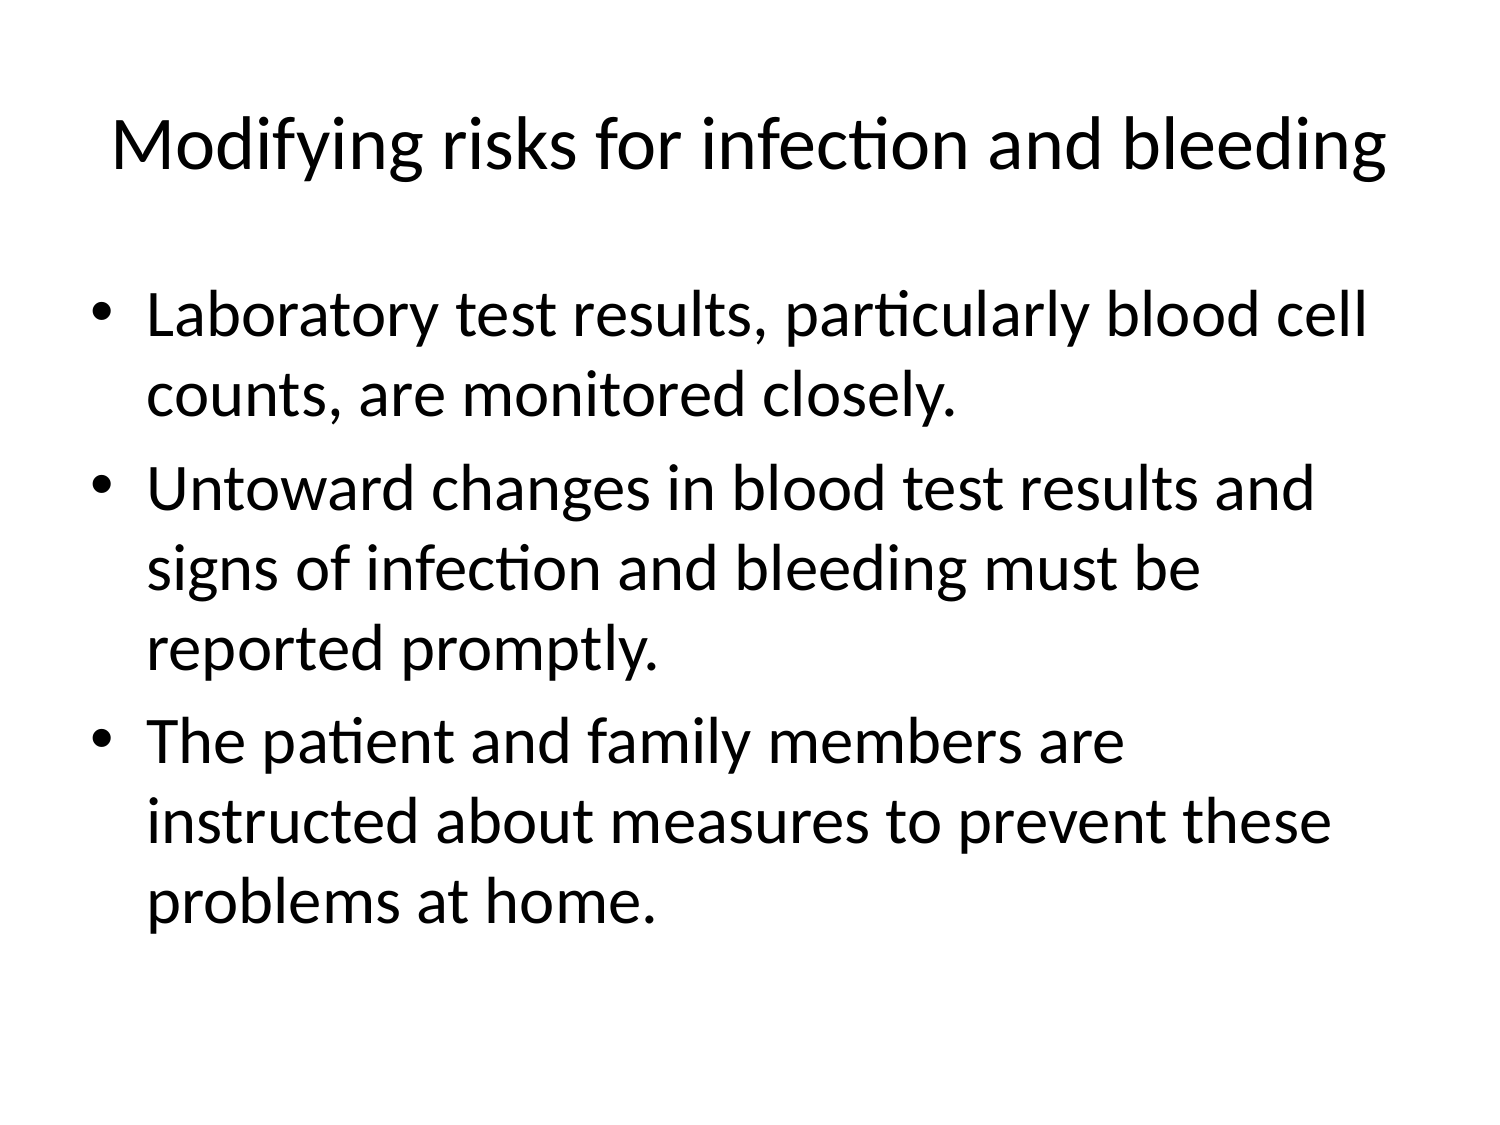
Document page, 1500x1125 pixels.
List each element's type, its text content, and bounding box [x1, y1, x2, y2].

title Modifying risks for infection and bleeding [75, 45, 1425, 233]
list Laboratory test results, particularly blood cell counts, are monitored closely. Untoward changes in blood test results and signs of infection and bleeding must be reported promptly. The patient and family members are instructed about measures to prevent these problems at home. [75, 262, 1425, 1005]
